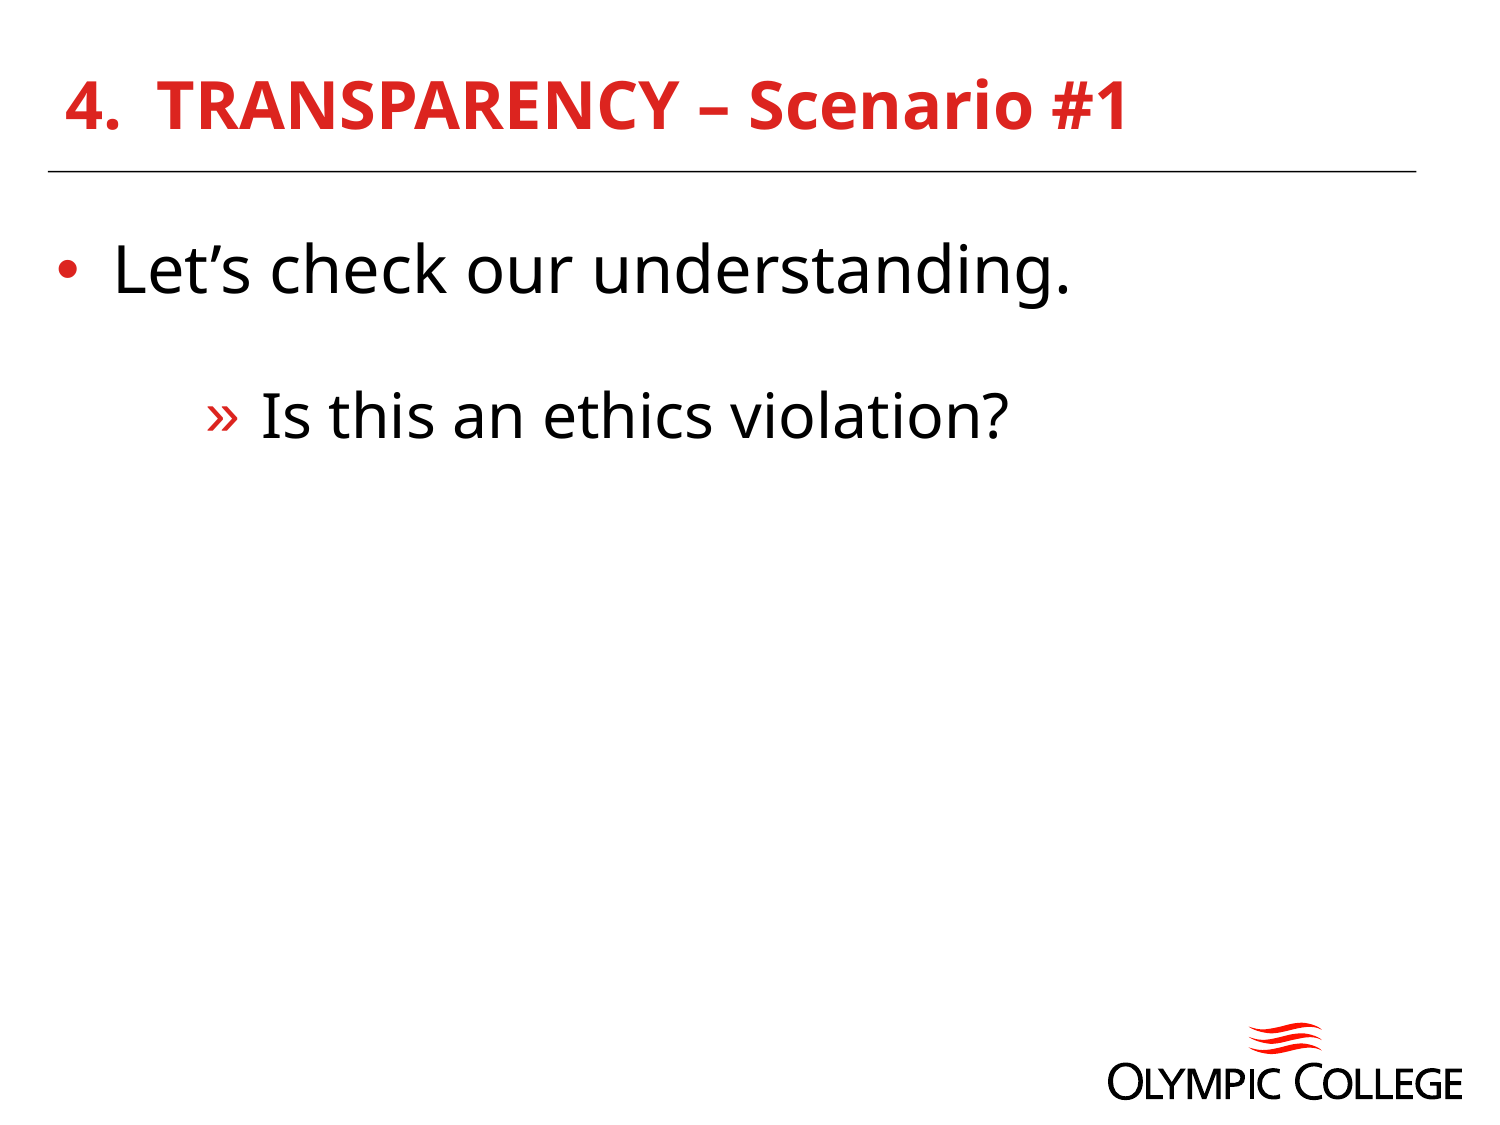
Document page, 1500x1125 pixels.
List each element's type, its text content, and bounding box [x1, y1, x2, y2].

title 4. TRANSPARENCY – Scenario #1 [50, 42, 1386, 163]
list Let’s check our understanding. Is this an ethics violation? [40, 224, 1466, 853]
